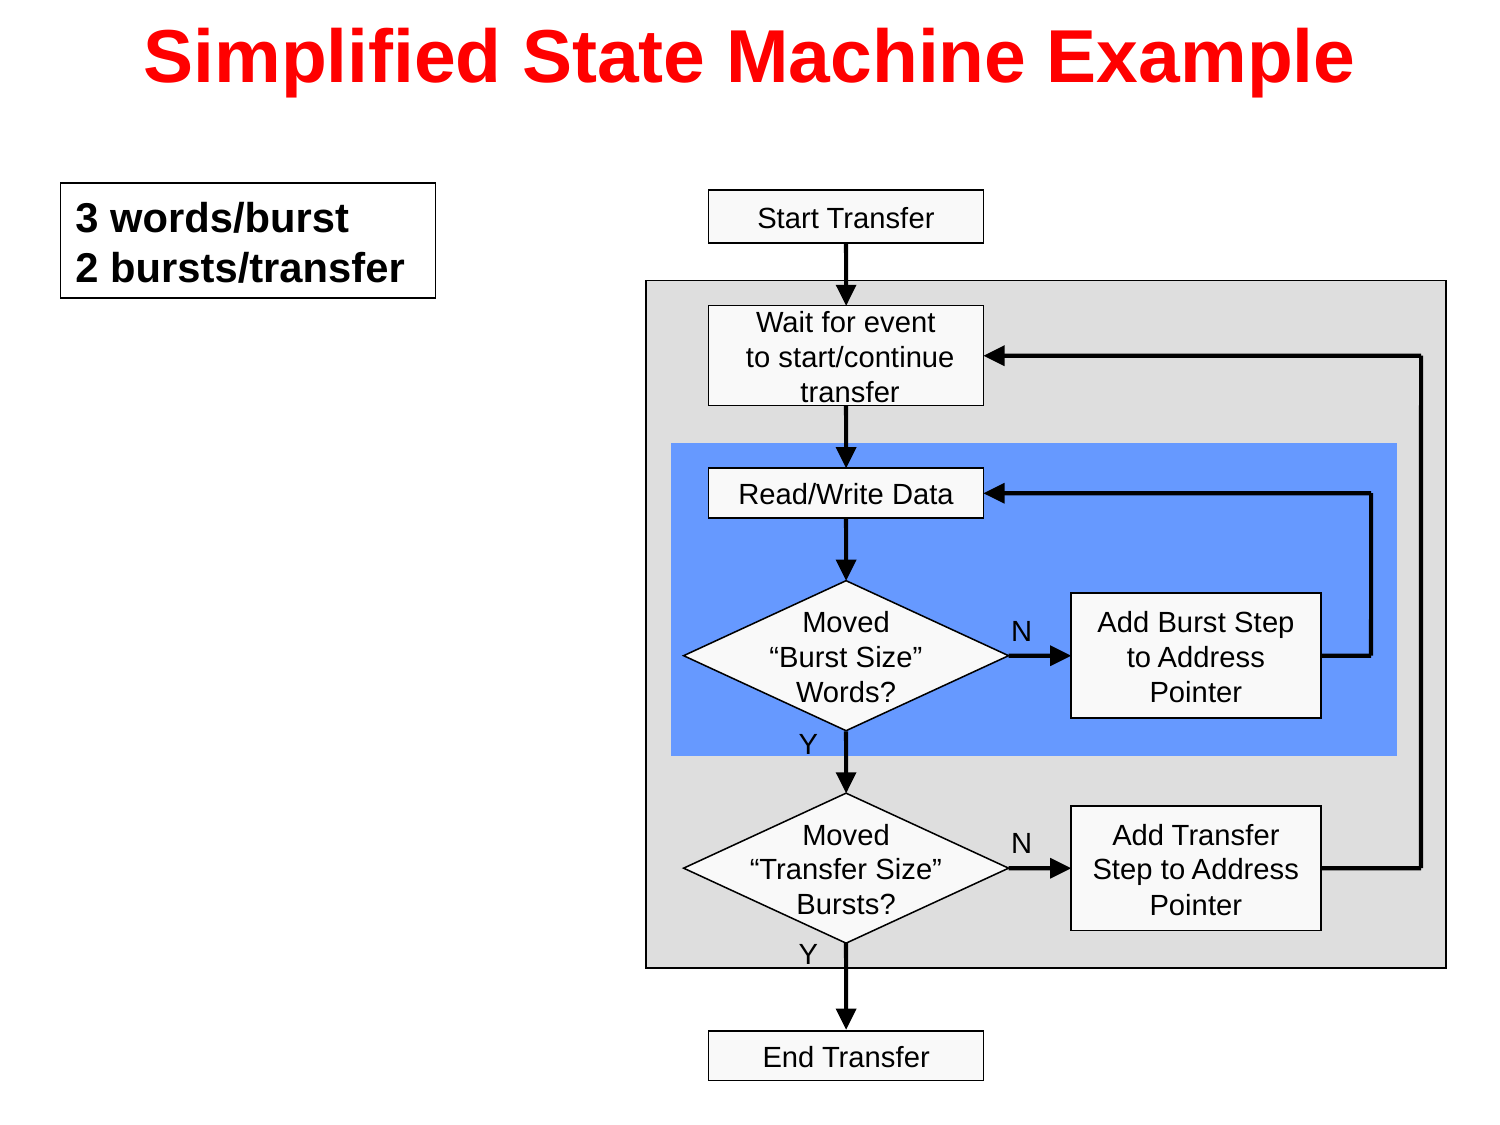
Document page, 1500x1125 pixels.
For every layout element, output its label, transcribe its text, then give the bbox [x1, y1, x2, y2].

text_box Read/Write Data [708, 468, 984, 519]
text_box [1008, 645, 1072, 667]
text_box [847, 280, 1447, 969]
text_box Start Transfer [708, 189, 984, 244]
text_box Add Burst Step to Address Pointer [1071, 593, 1322, 719]
text_box [983, 482, 1372, 504]
text_box Y [783, 927, 833, 978]
text_box Y [783, 718, 833, 768]
text_box [671, 443, 846, 756]
text_box Moved “Burst Size” Words? [683, 581, 1008, 731]
text_box End Transfer [708, 1030, 984, 1081]
text_box [646, 280, 846, 969]
text_box N [996, 817, 1047, 868]
text_box [1008, 857, 1072, 879]
text_box Wait for event to start/continue transfer [708, 305, 984, 406]
text_box [835, 731, 857, 794]
text_box [984, 345, 1421, 367]
text_box [847, 443, 1397, 756]
text_box [835, 406, 857, 469]
text_box N [996, 604, 1047, 655]
text_box Add Transfer Step to Address Pointer [1071, 805, 1322, 931]
text_box [835, 943, 857, 1030]
text_box [835, 518, 857, 581]
text_box [835, 244, 857, 306]
text_box Moved “Transfer Size” Bursts? [683, 793, 1008, 943]
title Simplified State Machine Example [0, 0, 1500, 122]
text_box 3 words/burst 2 bursts/transfer [60, 183, 436, 298]
